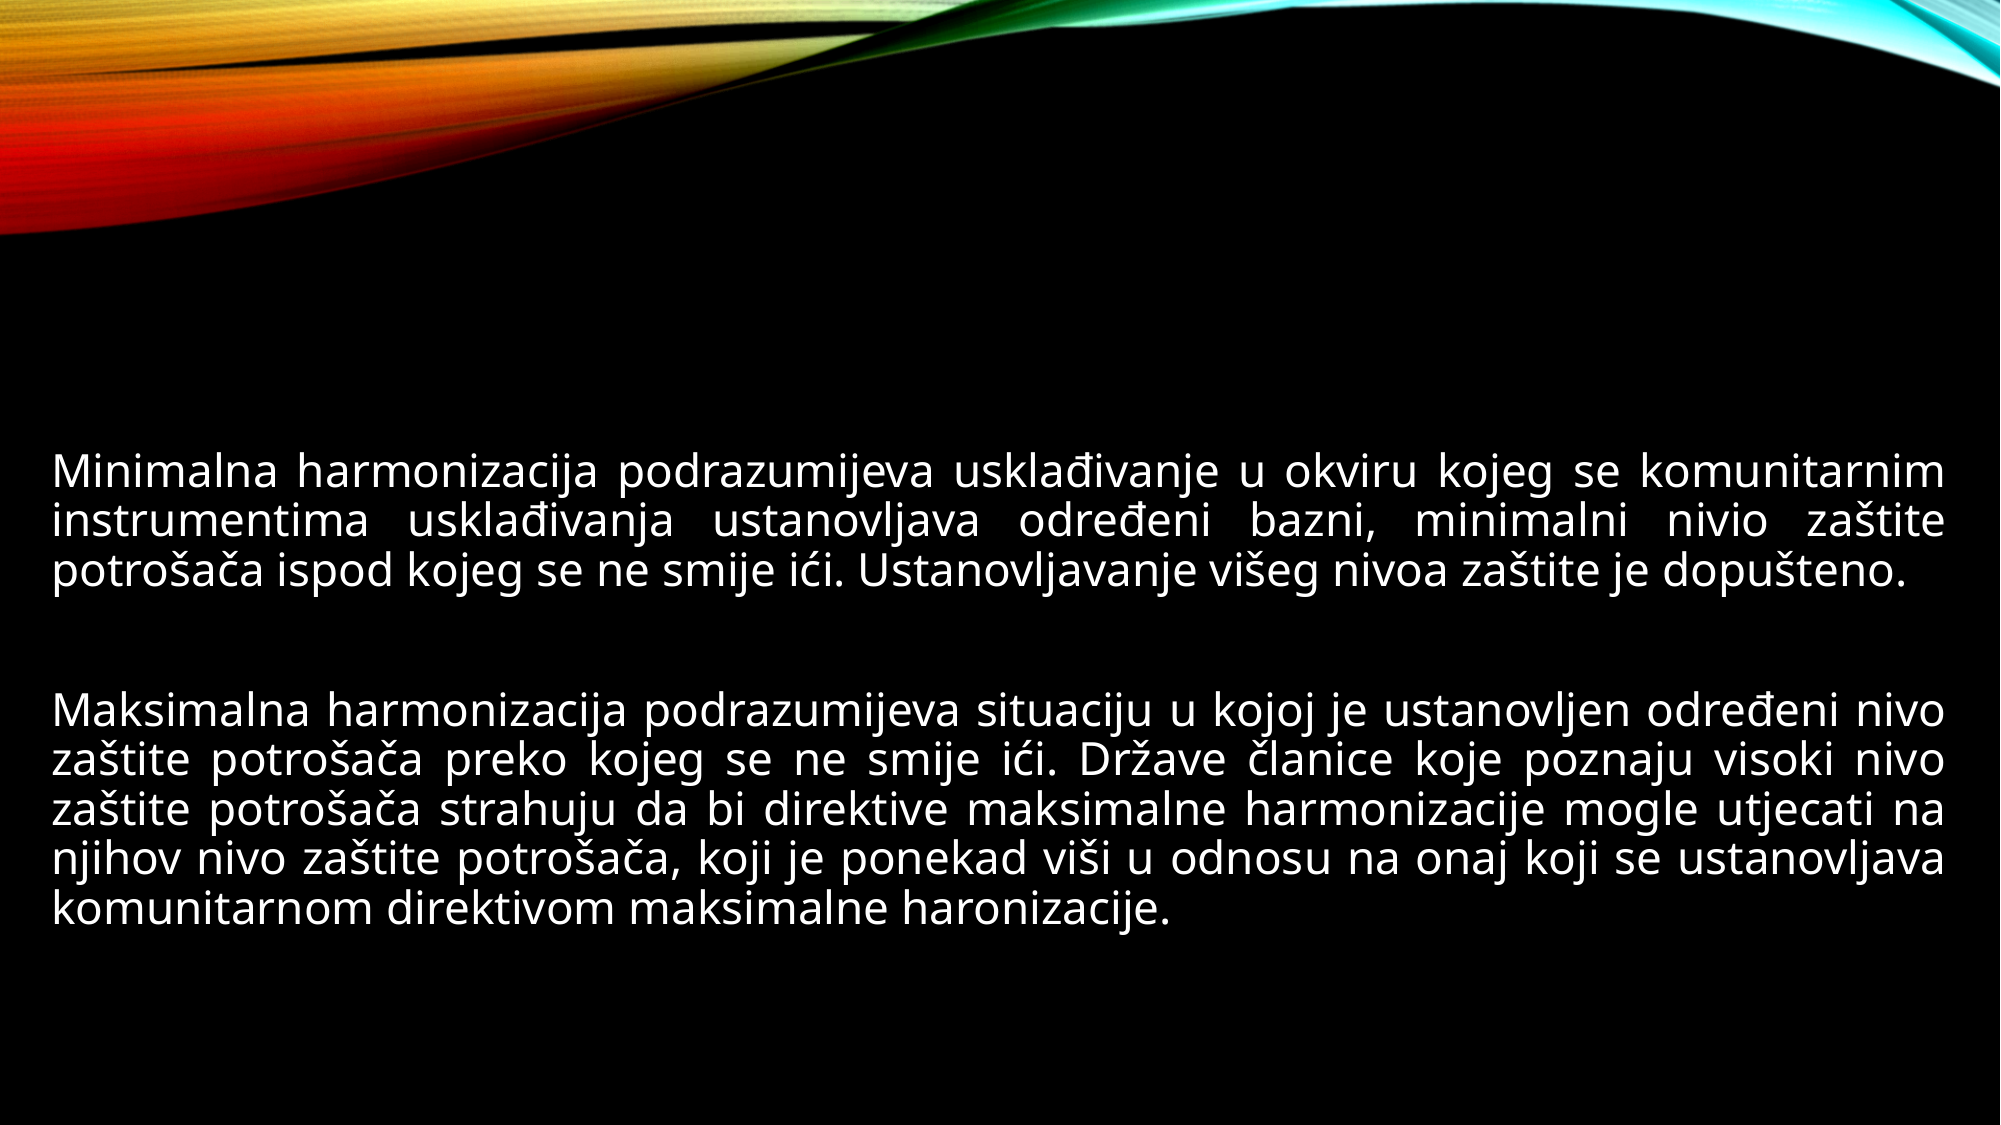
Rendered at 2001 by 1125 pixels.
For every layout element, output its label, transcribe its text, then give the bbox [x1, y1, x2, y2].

list Minimalna harmonizacija podrazumijeva usklađivanje u okviru kojeg se komunitarnim instrumentima usklađivanja ustanovljava određeni bazni, minimalni nivio zaštite potrošača ispod kojeg se ne smije ići. Ustanovljavanje višeg nivoa zaštite je dopušteno. Maksimalna harmonizacija podrazumijeva situaciju u kojoj je ustanovljen određeni nivo zaštite potrošača preko kojeg se ne smije ići. Države članice koje poznaju visoki nivo zaštite potrošača strahuju da bi direktive maksimalne harmonizacije mogle utjecati na njihov nivo zaštite potrošača, koji je ponekad viši u odnosu na onaj koji se ustanovljava komunitarnom direktivom maksimalne haronizacije. [36, 364, 1963, 1084]
picture [0, 0, 2000, 237]
